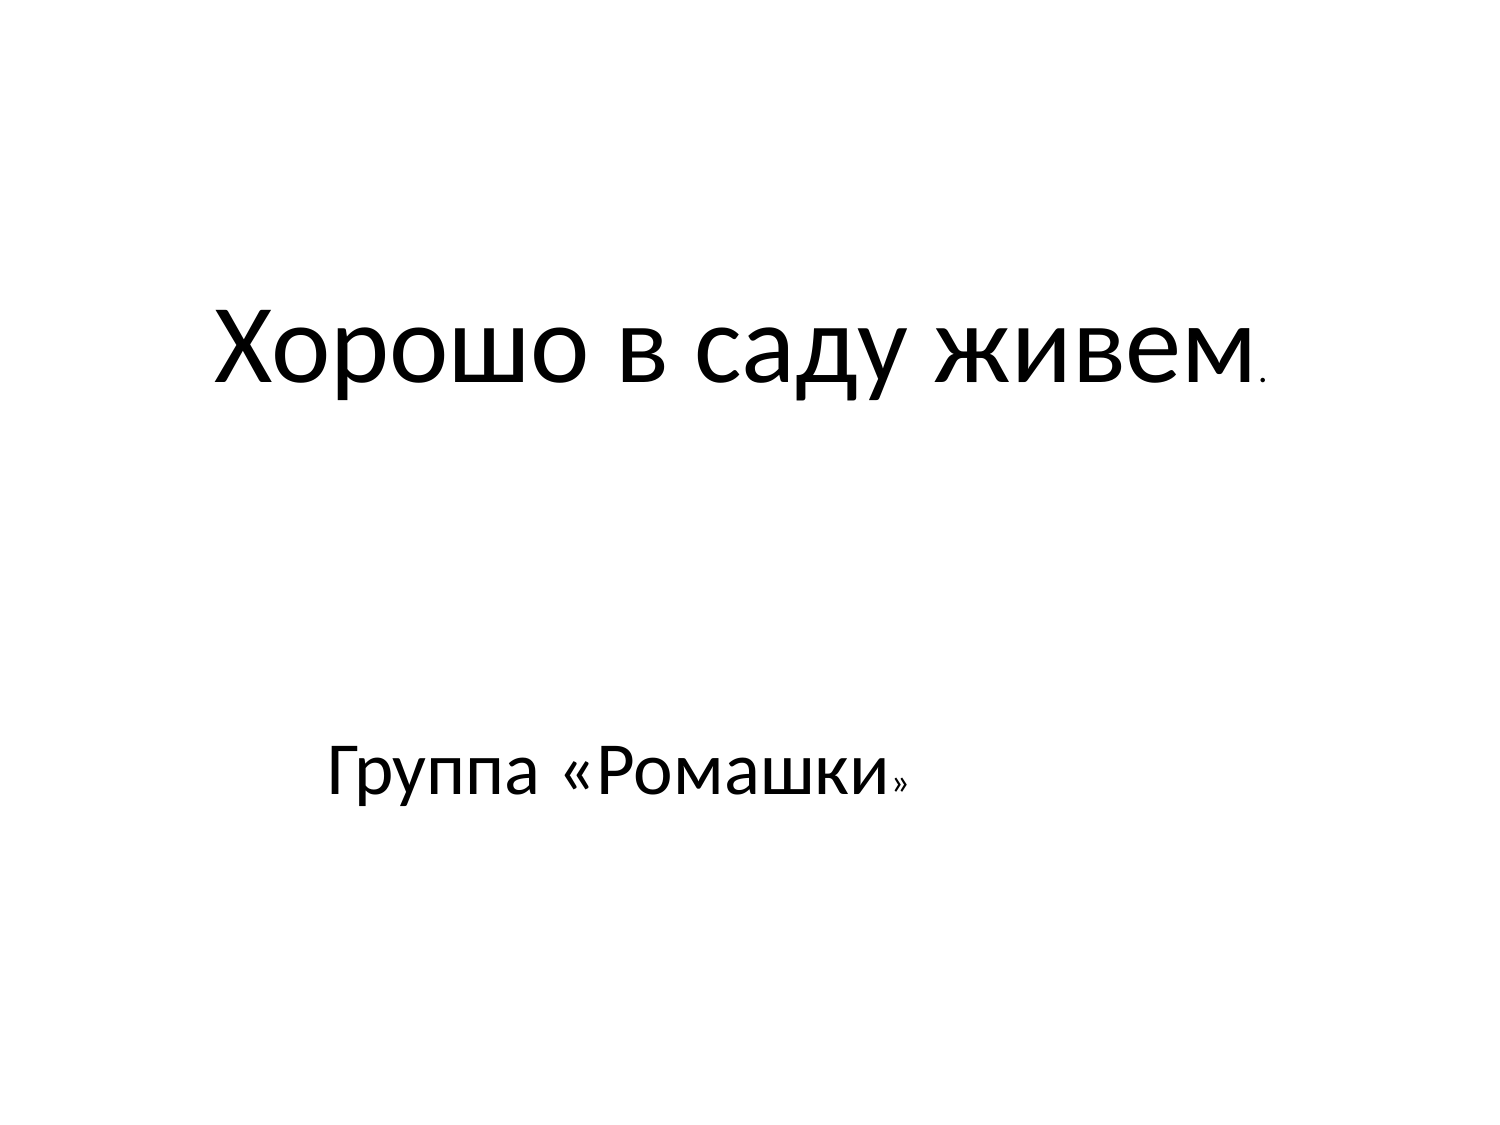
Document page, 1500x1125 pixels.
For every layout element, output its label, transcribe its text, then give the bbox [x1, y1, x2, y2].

text_box Хорошо в саду живем. [200, 262, 1288, 413]
text_box Группа «Ромашки» [312, 712, 1175, 818]
